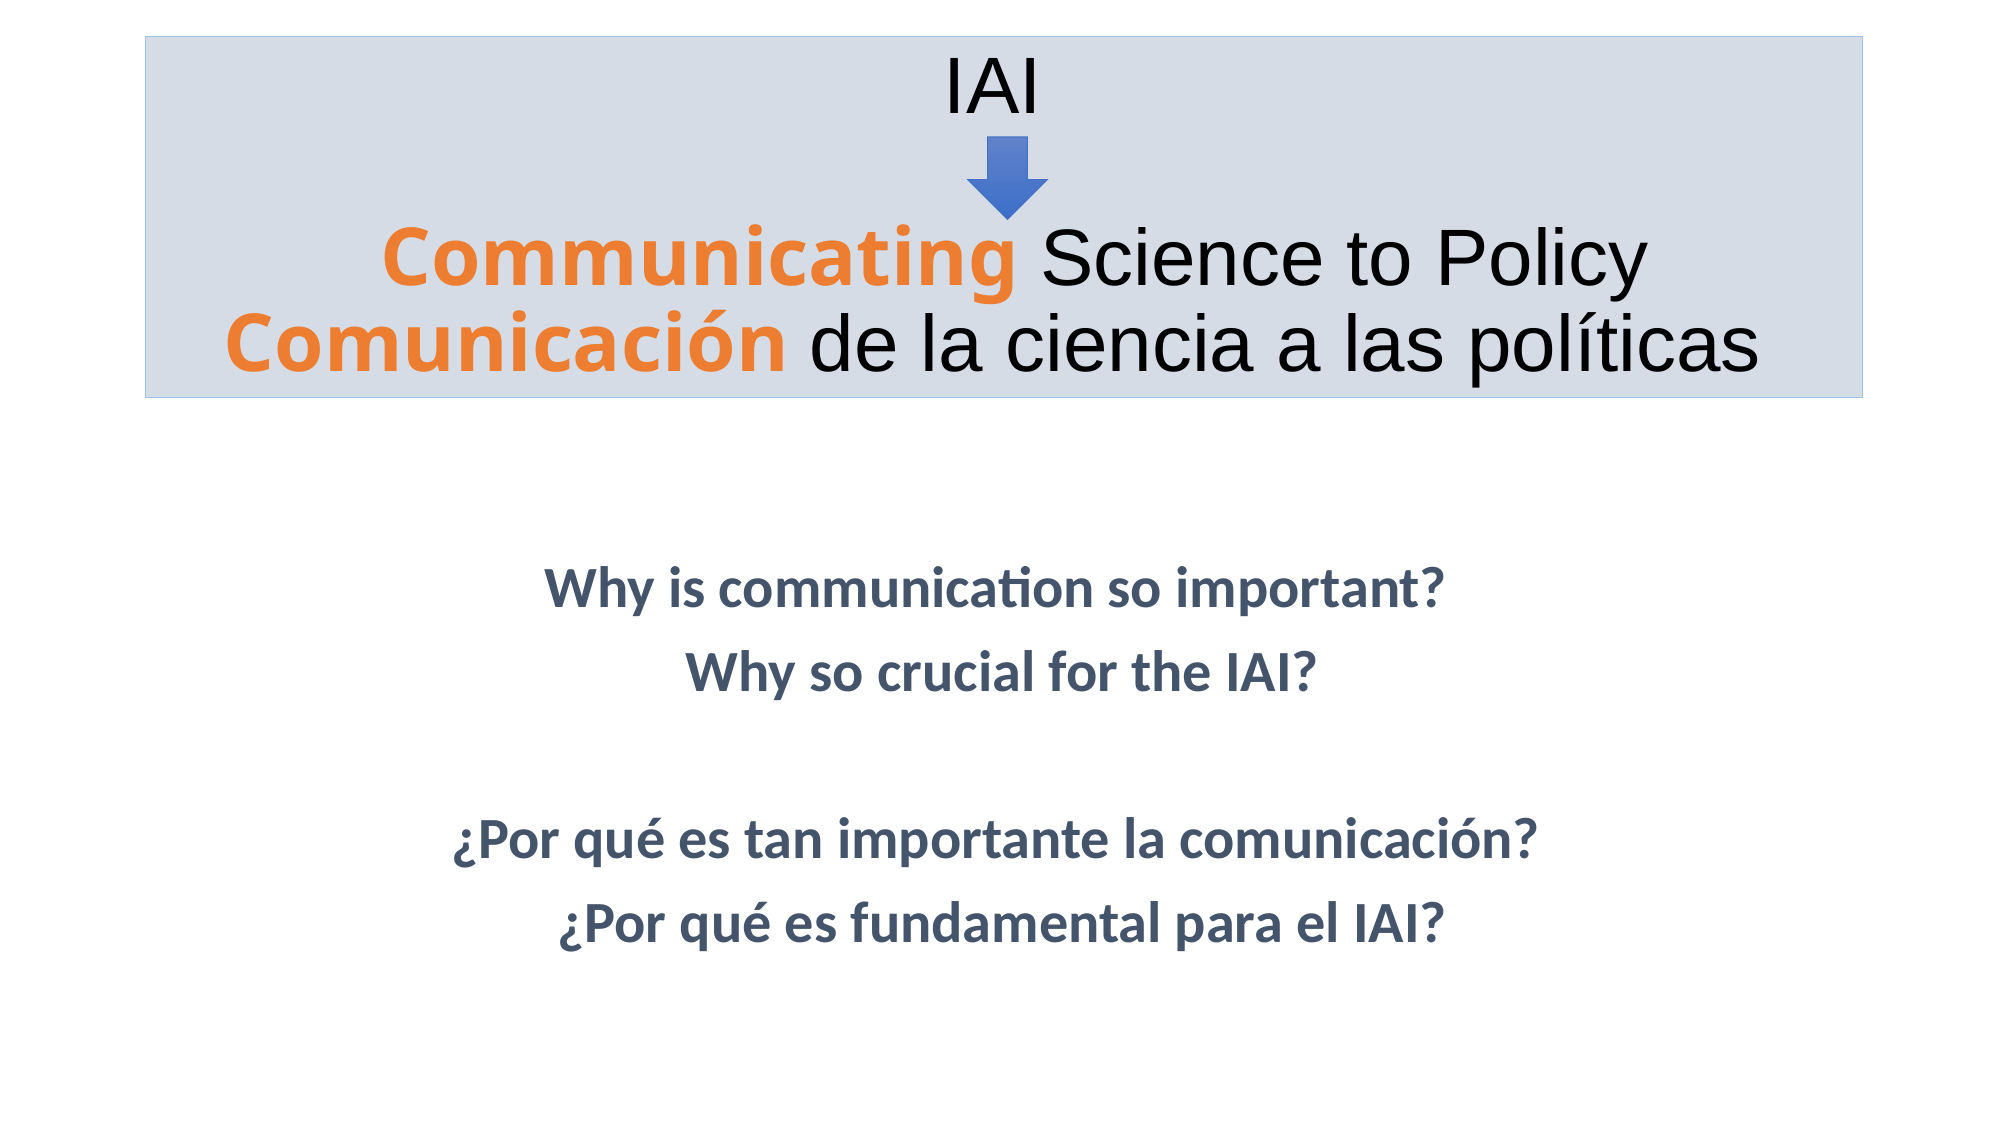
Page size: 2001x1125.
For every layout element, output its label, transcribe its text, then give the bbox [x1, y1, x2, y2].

text_box [966, 136, 1049, 221]
list Why is communication so important? Why so crucial for the IAI? ¿Por qué es tan importante la comunicación? ¿Por qué es fundamental para el IAI? [137, 549, 1868, 1069]
title IAI Communicating Science to Policy Comunicación de la ciencia a las políticas [145, 36, 1863, 398]
